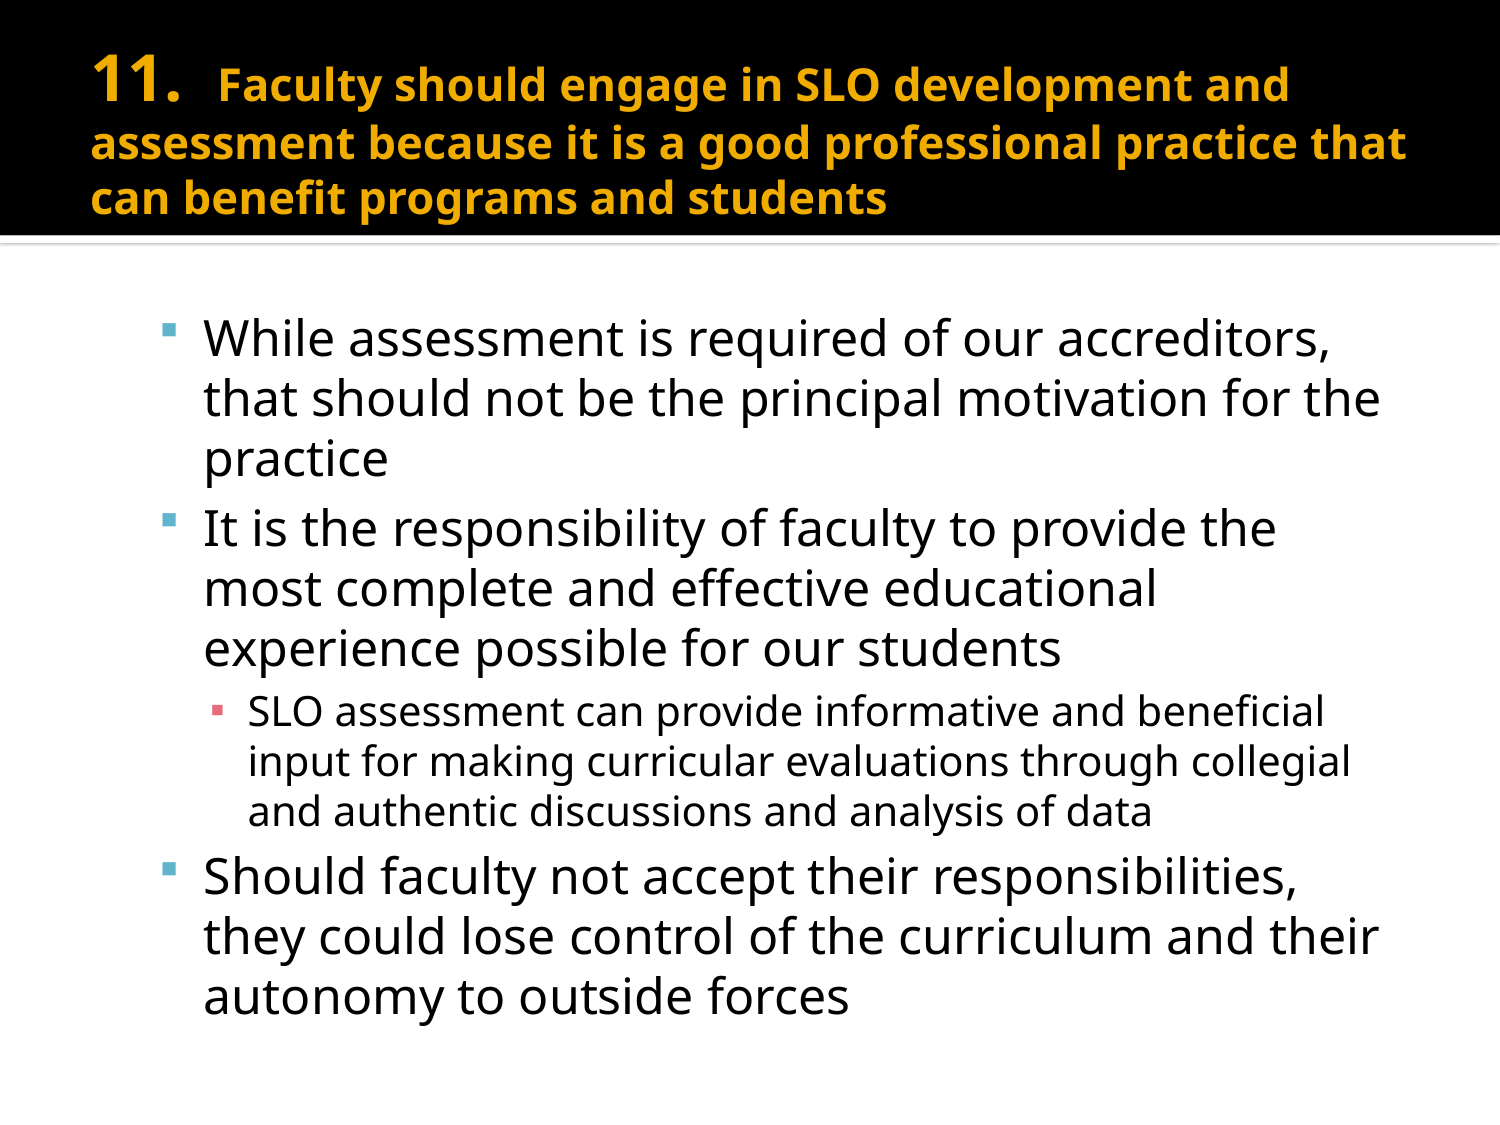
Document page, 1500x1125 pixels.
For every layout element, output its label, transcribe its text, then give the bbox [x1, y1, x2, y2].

list While assessment is required of our accreditors, that should not be the principal motivation for the practice It is the responsibility of faculty to provide the most complete and effective educational experience possible for our students SLO assessment can provide informative and beneficial input for making curricular evaluations through collegial and authentic discussions and analysis of data Should faculty not accept their responsibilities, they could lose control of the curriculum and their autonomy to outside forces [75, 291, 1425, 1050]
title 11. Faculty should engage in SLO development and assessment because it is a good professional practice that can benefit programs and students [75, 25, 1425, 231]
